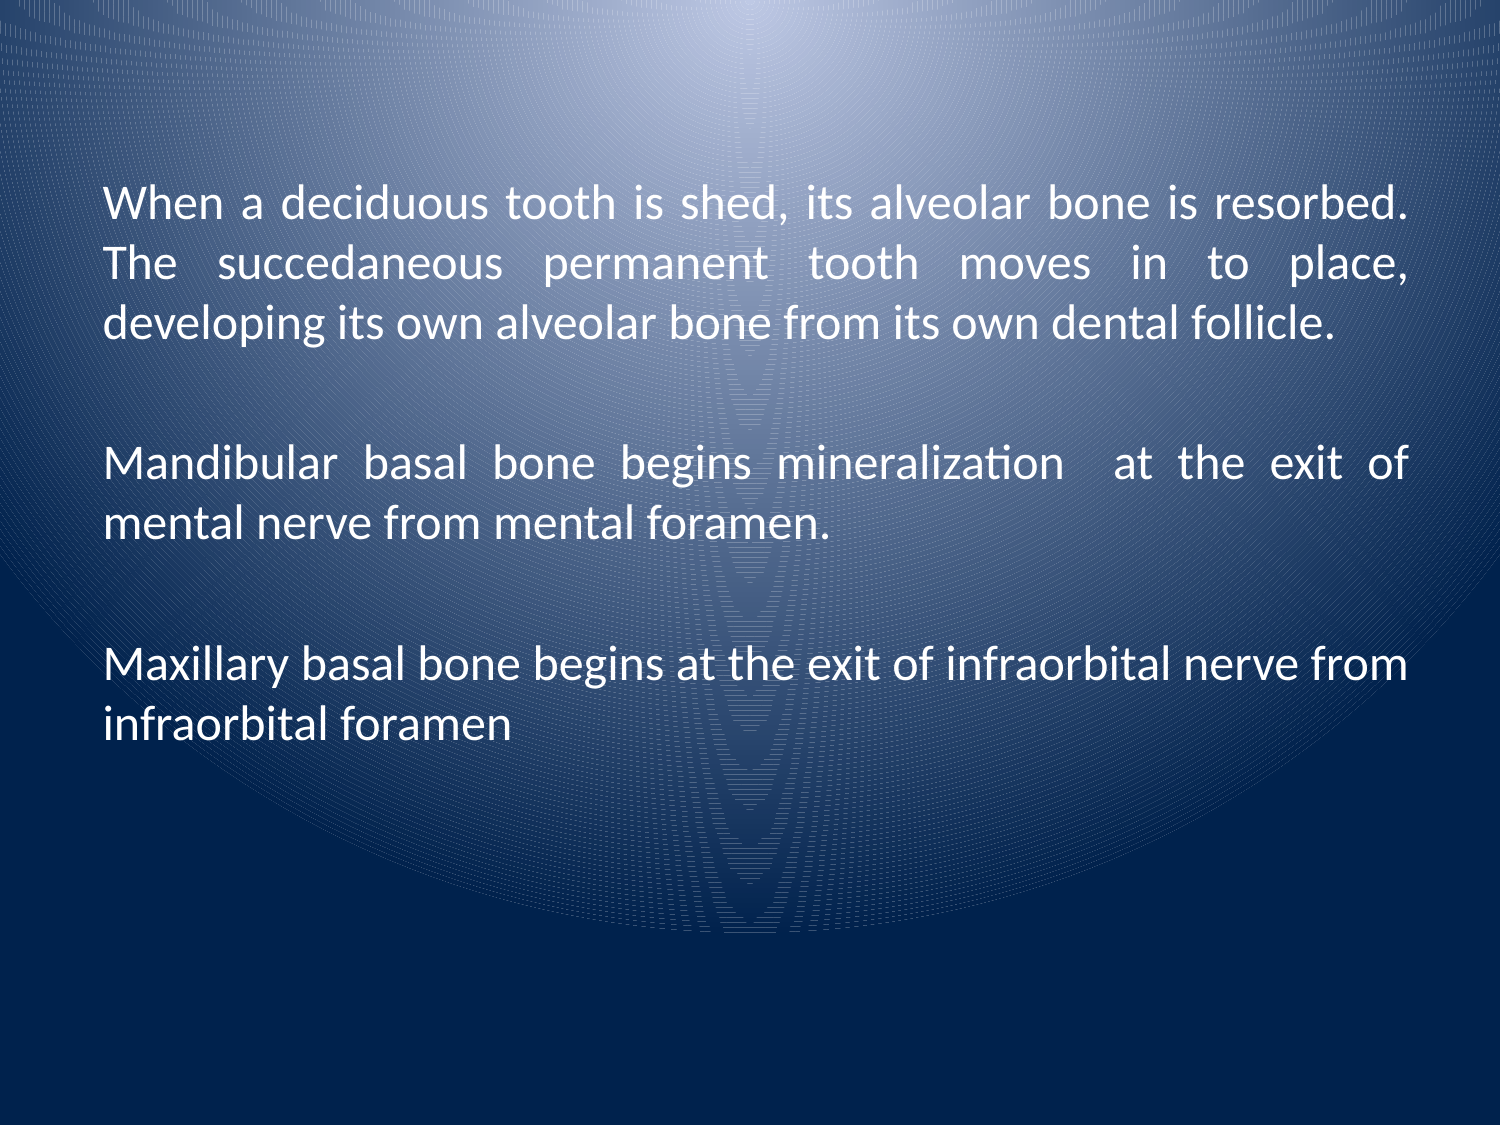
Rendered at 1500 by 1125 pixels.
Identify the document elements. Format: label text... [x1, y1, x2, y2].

subtitle When a deciduous tooth is shed, its alveolar bone is resorbed. The succedaneous permanent tooth moves in to place, developing its own alveolar bone from its own dental follicle. Mandibular basal bone begins mineralization at the exit of mental nerve from mental foramen. Maxillary basal bone begins at the exit of infraorbital nerve from infraorbital foramen [87, 162, 1425, 925]
